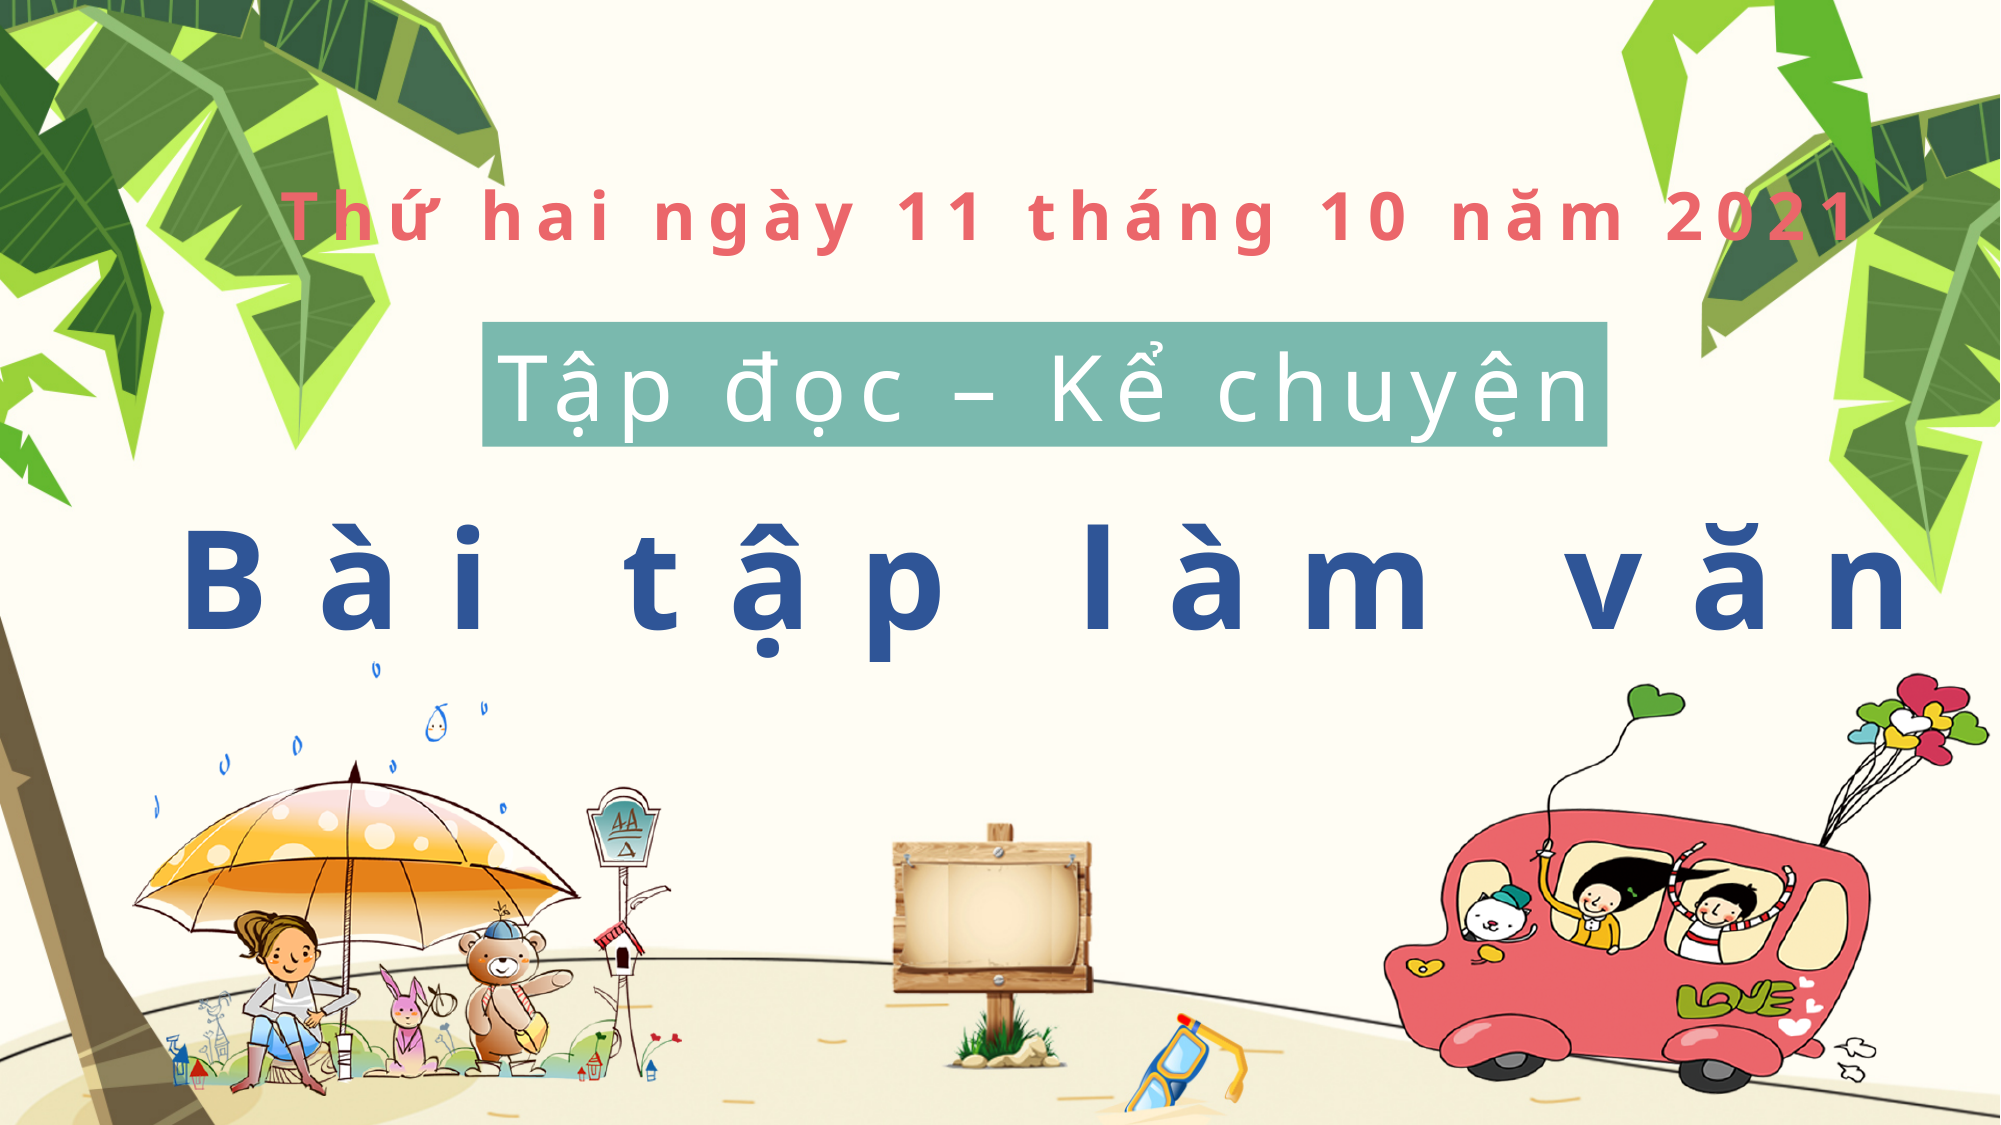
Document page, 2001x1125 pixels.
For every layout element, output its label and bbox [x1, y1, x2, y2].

text_box [465, 321, 1625, 449]
picture [0, 0, 2001, 1125]
